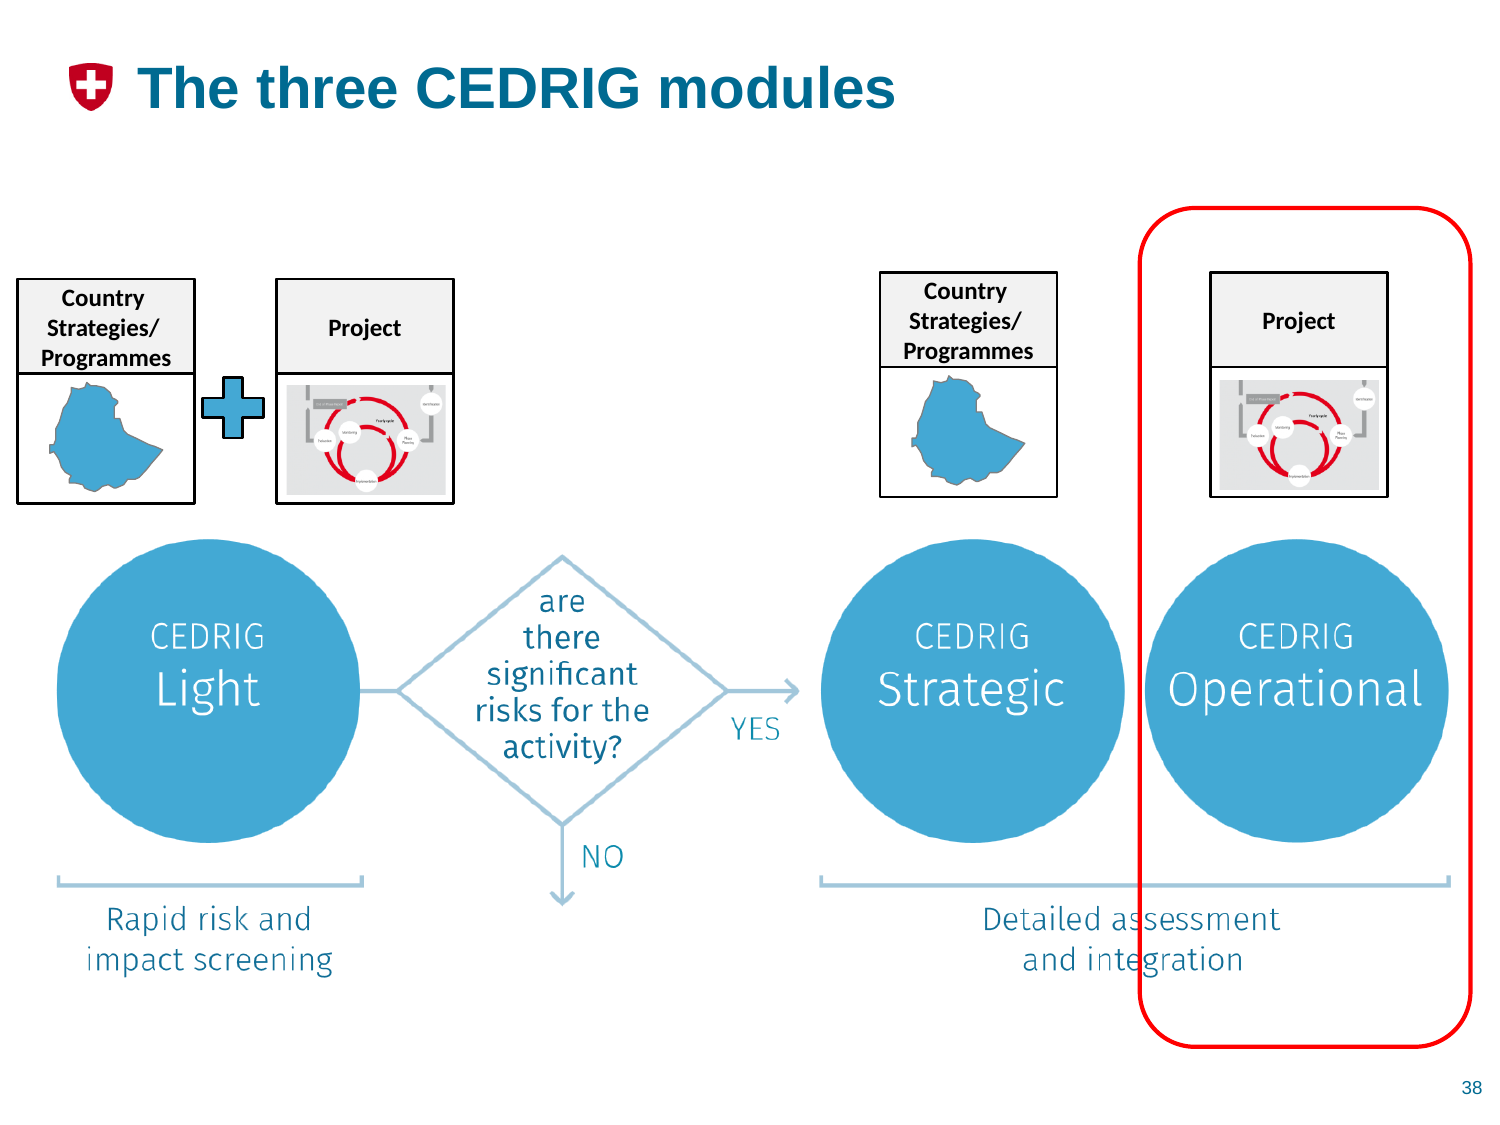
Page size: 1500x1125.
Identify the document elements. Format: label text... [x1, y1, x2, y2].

text_box The three CEDRIG modules [130, 47, 1350, 125]
text_box [1139, 207, 1471, 467]
slide_number 38 [1446, 1067, 1500, 1094]
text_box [17, 278, 454, 504]
text_box [141, 175, 1444, 467]
picture [68, 63, 113, 111]
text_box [1210, 272, 1388, 497]
picture [4, 467, 1479, 1055]
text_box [879, 272, 1058, 497]
